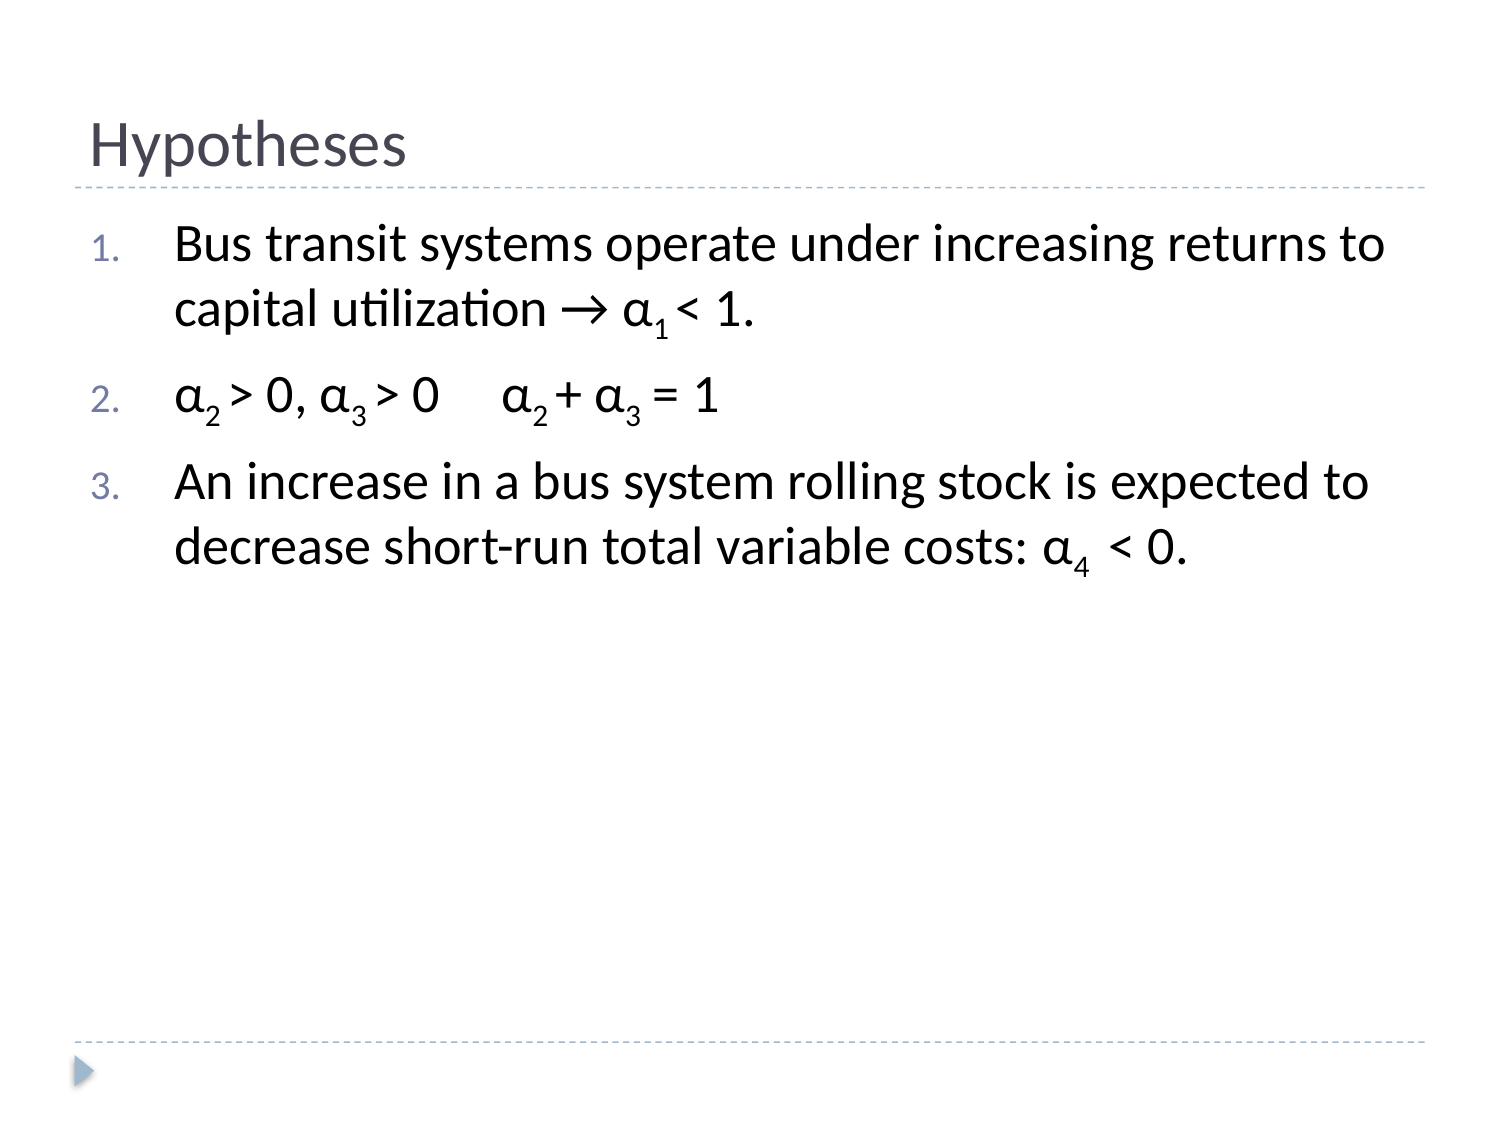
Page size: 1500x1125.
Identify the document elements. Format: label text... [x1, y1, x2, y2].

list Bus transit systems operate under increasing returns to capital utilization → α1 < 1. α2 > 0, α3 > 0 α2 + α3 = 1 An increase in a bus system rolling stock is expected to decrease short-run total variable costs: α4 < 0. [75, 200, 1425, 1010]
title Hypotheses [75, 24, 1425, 188]
